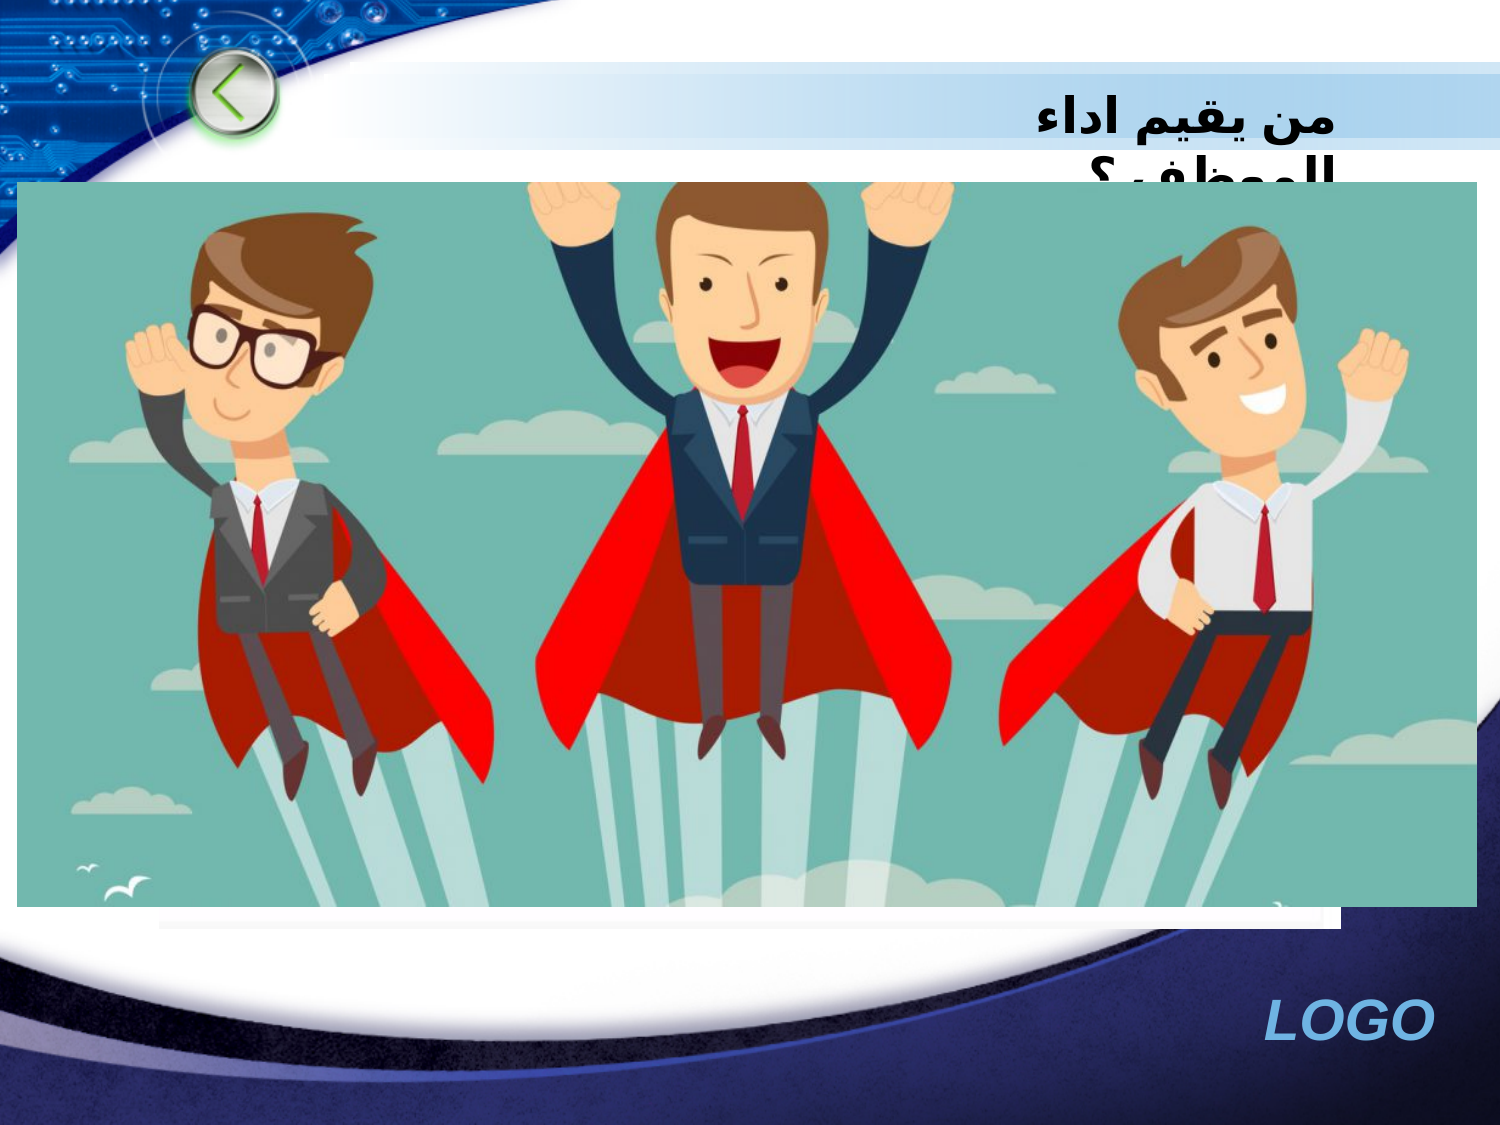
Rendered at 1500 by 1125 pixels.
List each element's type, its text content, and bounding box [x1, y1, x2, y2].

picture [0, 0, 1500, 1125]
text_box من يقيم اداء الموظف ؟ [761, 75, 1353, 180]
